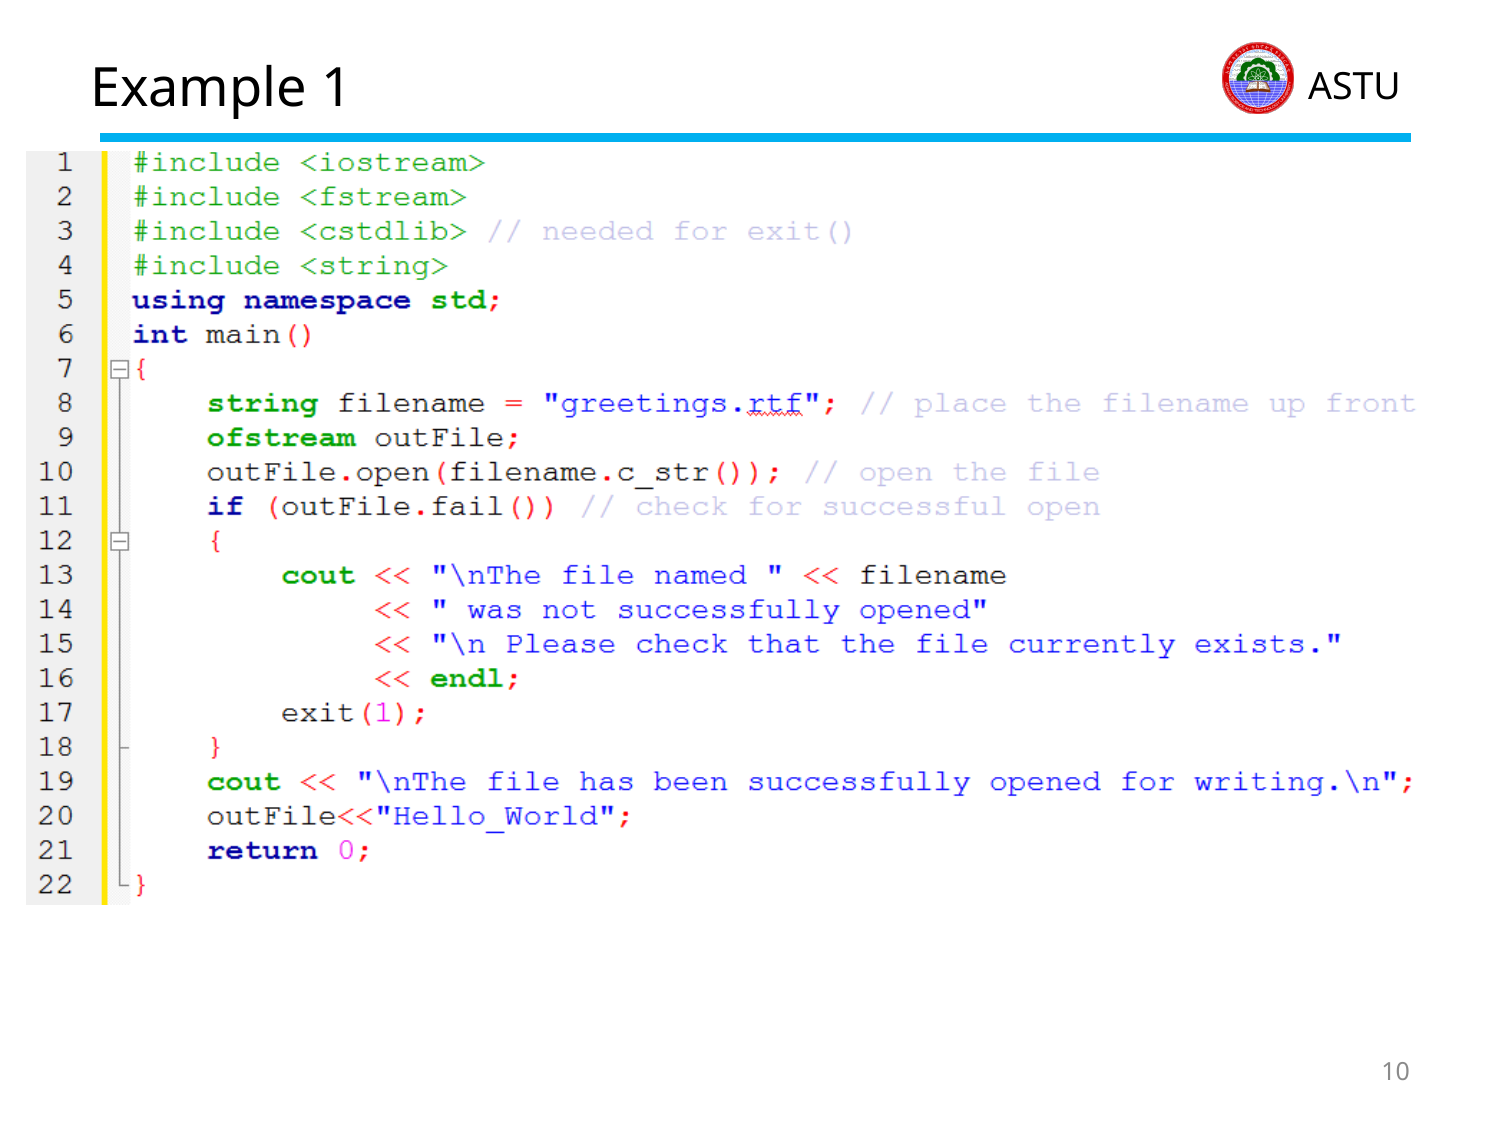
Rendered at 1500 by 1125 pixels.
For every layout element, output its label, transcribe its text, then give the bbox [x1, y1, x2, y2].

slide_number 10 [1074, 1042, 1425, 1103]
title Example 1 [75, 45, 1425, 126]
picture [25, 151, 1435, 906]
